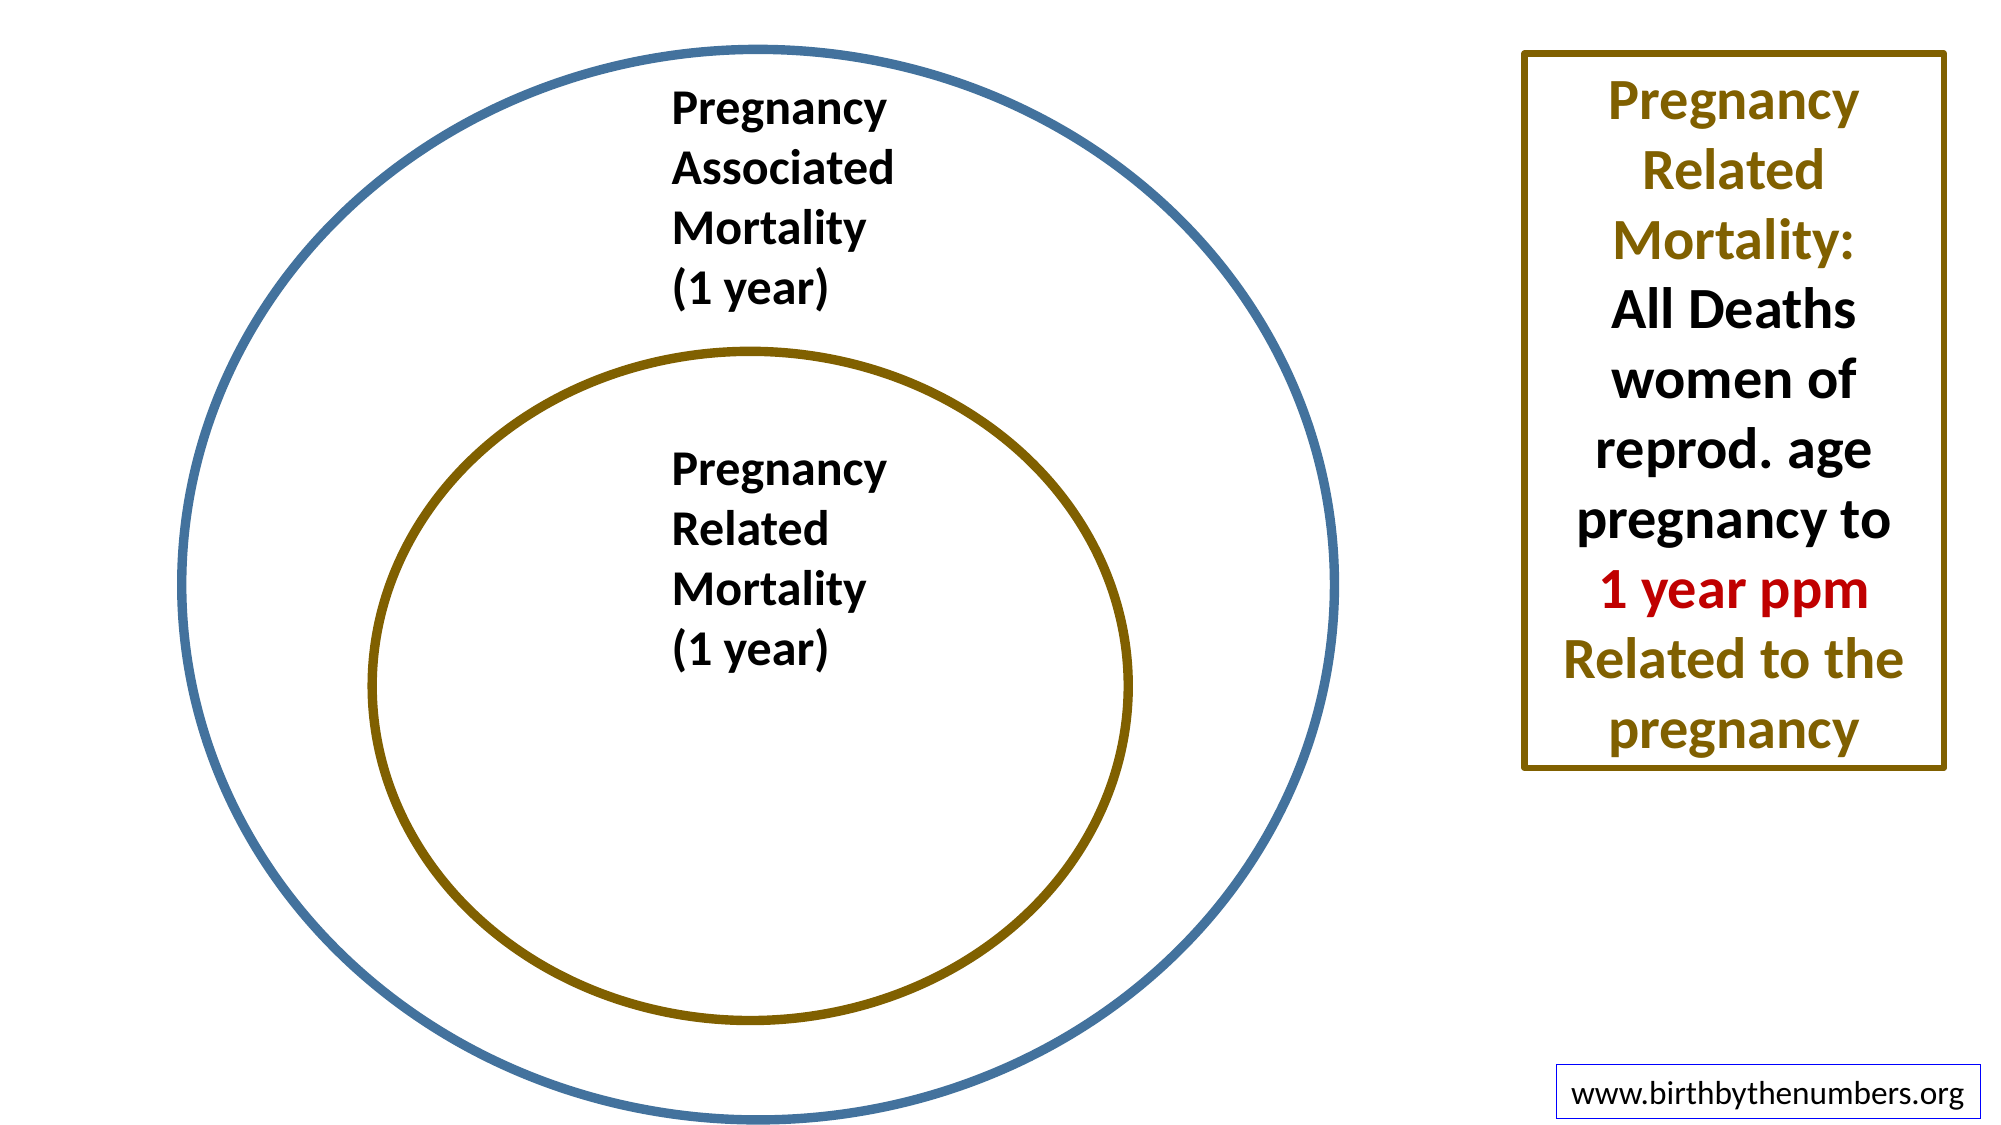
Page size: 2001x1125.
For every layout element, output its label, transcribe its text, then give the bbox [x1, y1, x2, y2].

text_box Pregnancy Related Mortality: All Deaths women of reprod. age pregnancy to 1 year ppm Related to the pregnancy [1524, 53, 1944, 768]
text_box Pregnancy Associated Mortality (1 year) [656, 66, 995, 322]
text_box [180, 48, 1336, 1121]
text_box www.birthbythenumbers.org [1556, 1064, 1981, 1119]
